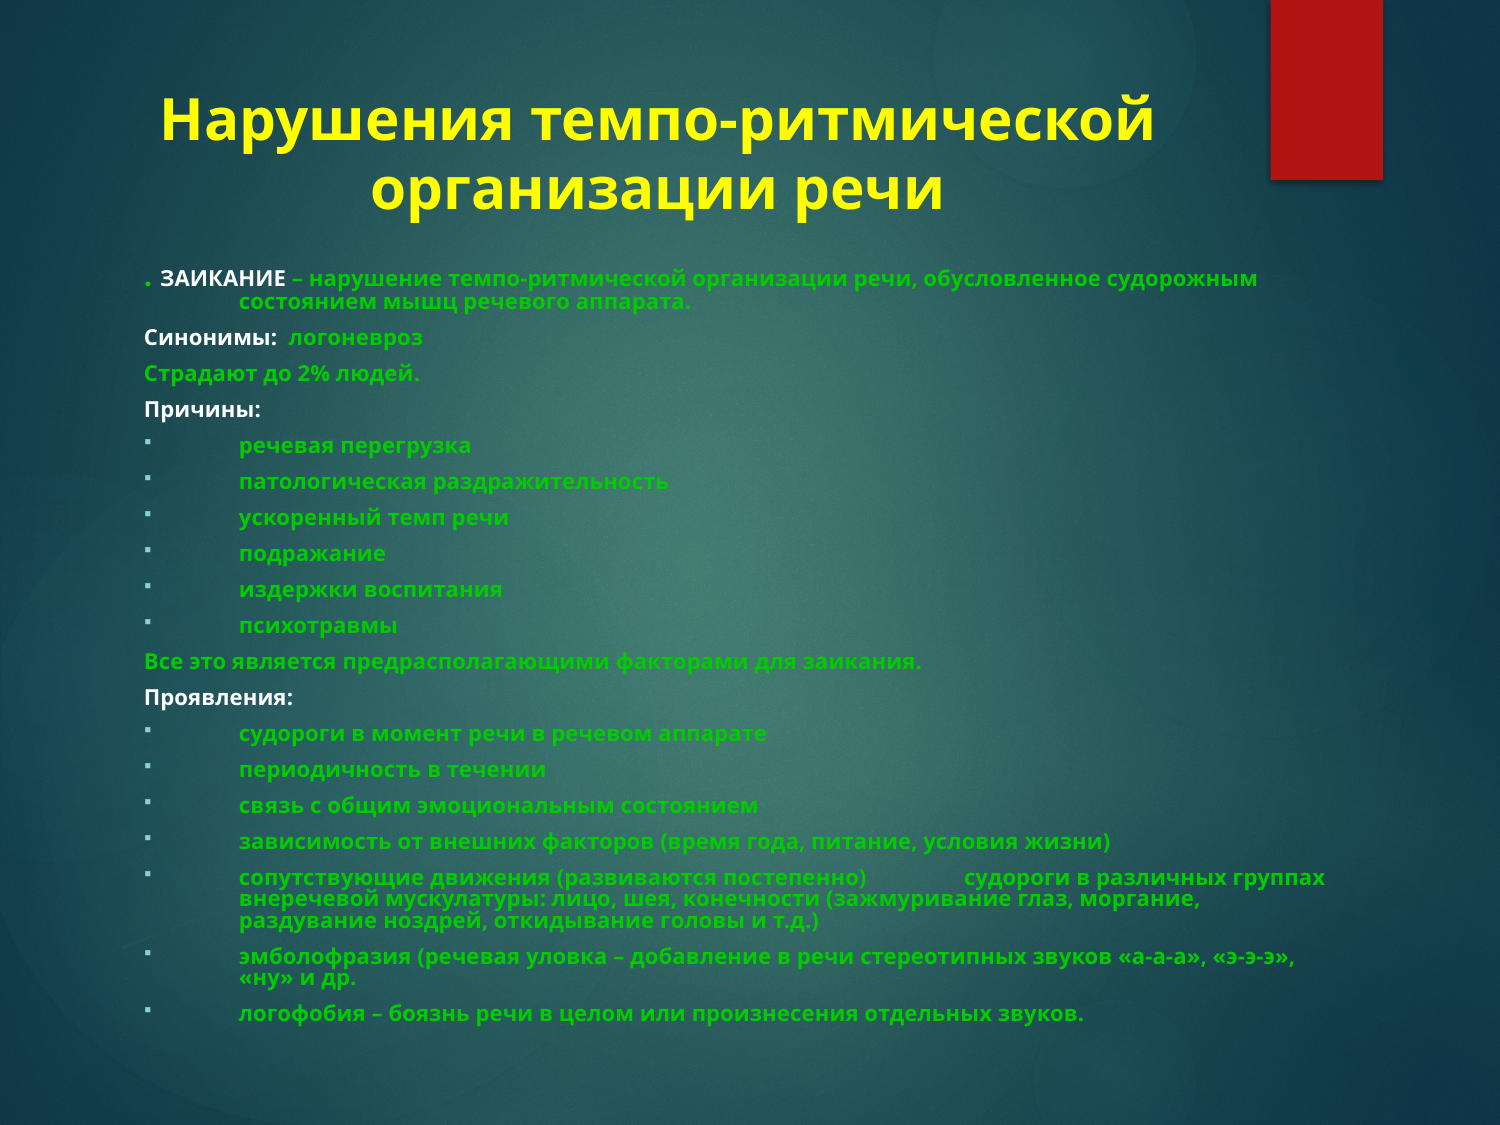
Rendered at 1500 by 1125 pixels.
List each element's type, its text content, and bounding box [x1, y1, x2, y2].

list . ЗАИКАНИЕ – нарушение темпо-ритмической организации речи, обусловленное судорожным состоянием мышц речевого аппарата. Синонимы: логоневроз Страдают до 2% людей. Причины: речевая перегрузка патологическая раздражительность ускоренный темп речи подражание издержки воспитания психотравмы Все это является предрасполагающими факторами для заикания. Проявления: судороги в момент речи в речевом аппарате периодичность в течении связь с общим эмоциональным состоянием зависимость от внешних факторов (время года, питание, условия жизни) сопутствующие движения (развиваются постепенно) судороги в различных группах внеречевой мускулатуры: лицо, шея, конечности (зажмуривание глаз, моргание, раздувание ноздрей, откидывание головы и т.д.) эмболофразия (речевая уловка – добавление в речи стереотипных звуков «а-а-а», «э-э-э», «ну» и др. логофобия – боязнь речи в целом или произнесения отдельных звуков. [128, 137, 1348, 1038]
title Нарушения темпо-ритмической организации речи [79, 74, 1237, 304]
